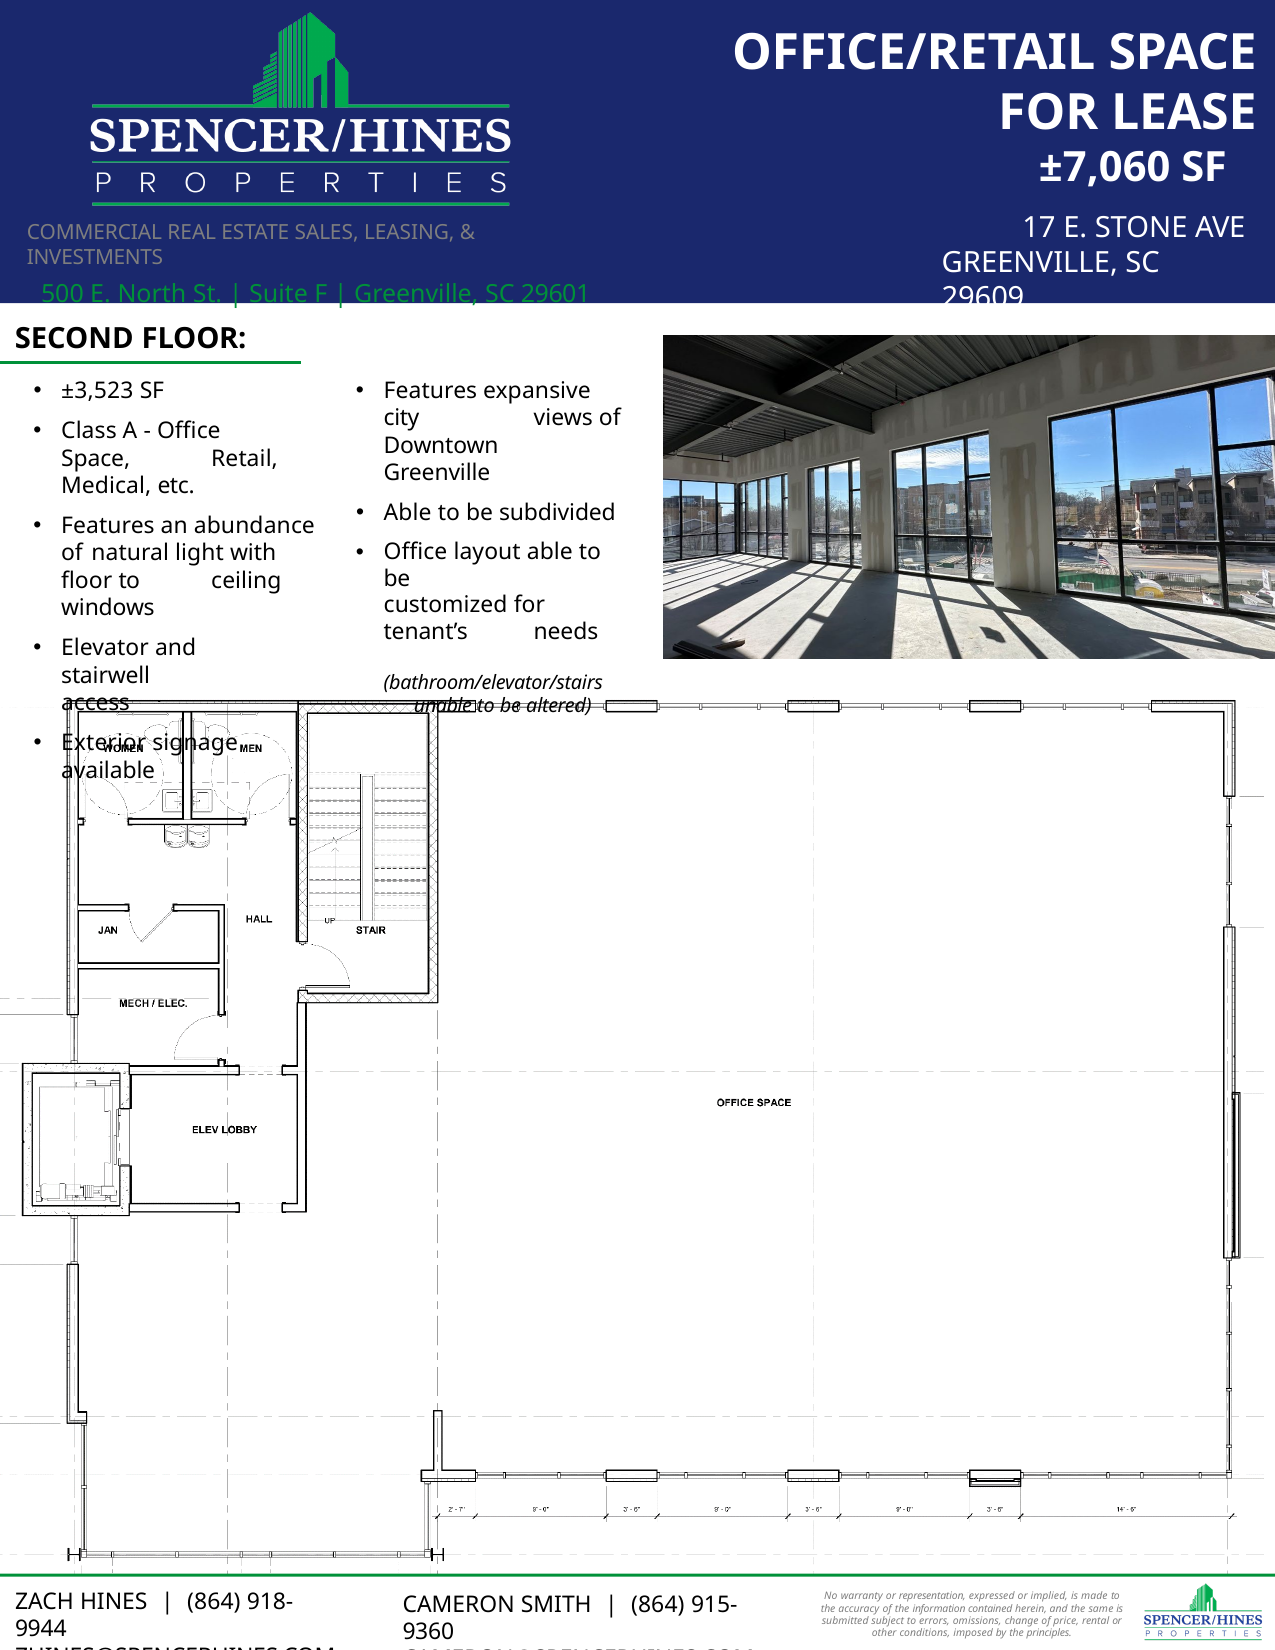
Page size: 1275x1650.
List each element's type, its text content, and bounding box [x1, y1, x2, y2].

picture [1142, 1583, 1263, 1642]
picture [663, 334, 1275, 659]
text_box ZACH HINES | (864) 918-9944 ZHINES@SPENCERHINES.COM [12, 1584, 342, 1650]
text_box CAMERON SMITH | (864) 915-9360 CAMERON@SPENCERHINES.COM [400, 1586, 780, 1650]
text_box SECOND FLOOR: [12, 317, 260, 355]
text_box Features expansive city views of Downtown Greenville Able to be subdivided Office layout able to be customized for tenant’s needs (bathroom/elevator/stairs unable to be altered) [353, 373, 623, 696]
text_box ±3,523 SF Class A - Office Space, Retail, Medical, etc. Features an abundance of natural light with floor to ceiling windows Elevator and stairwell access Exterior signage available [31, 361, 328, 696]
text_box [0, 0, 1275, 304]
picture [0, 697, 1265, 1576]
footer No warranty or representation, expressed or implied, is made to the accuracy of the information contained herein, and the same is submitted subject to errors, omissions, change of price, rental or other conditions, imposed by the principles. [817, 1586, 1125, 1650]
